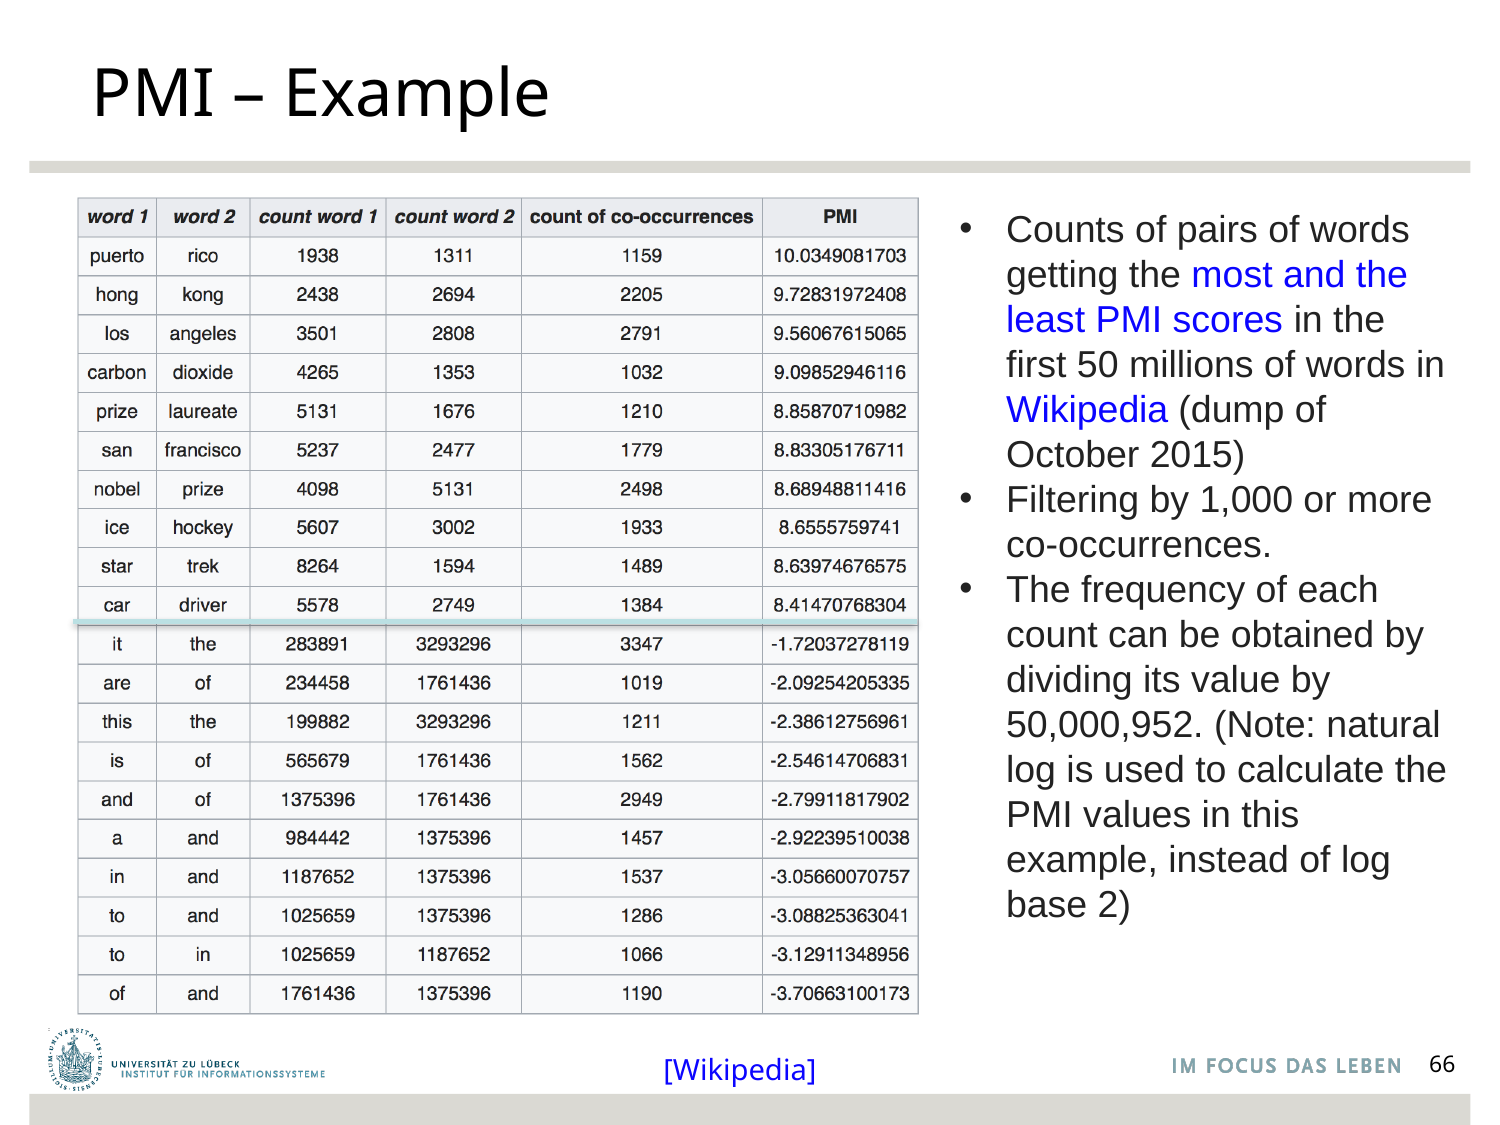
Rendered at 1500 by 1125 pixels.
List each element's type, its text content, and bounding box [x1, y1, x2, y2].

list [76, 195, 922, 1018]
text_box Counts of pairs of words getting the most and the least PMI scores in the first 50 millions of words in Wikipedia (dump of October 2015) Filtering by 1,000 or more co-occurrences. The frequency of each count can be obtained by dividing its value by 50,000,952. (Note: natural log is used to calculate the PMI values in this example, instead of log base 2) [944, 197, 1471, 933]
text_box [Wikipedia] [648, 1043, 832, 1094]
slide_number 66 [1305, 1050, 1471, 1083]
title PMI – Example [76, 42, 1427, 126]
picture [1173, 1058, 1305, 1073]
